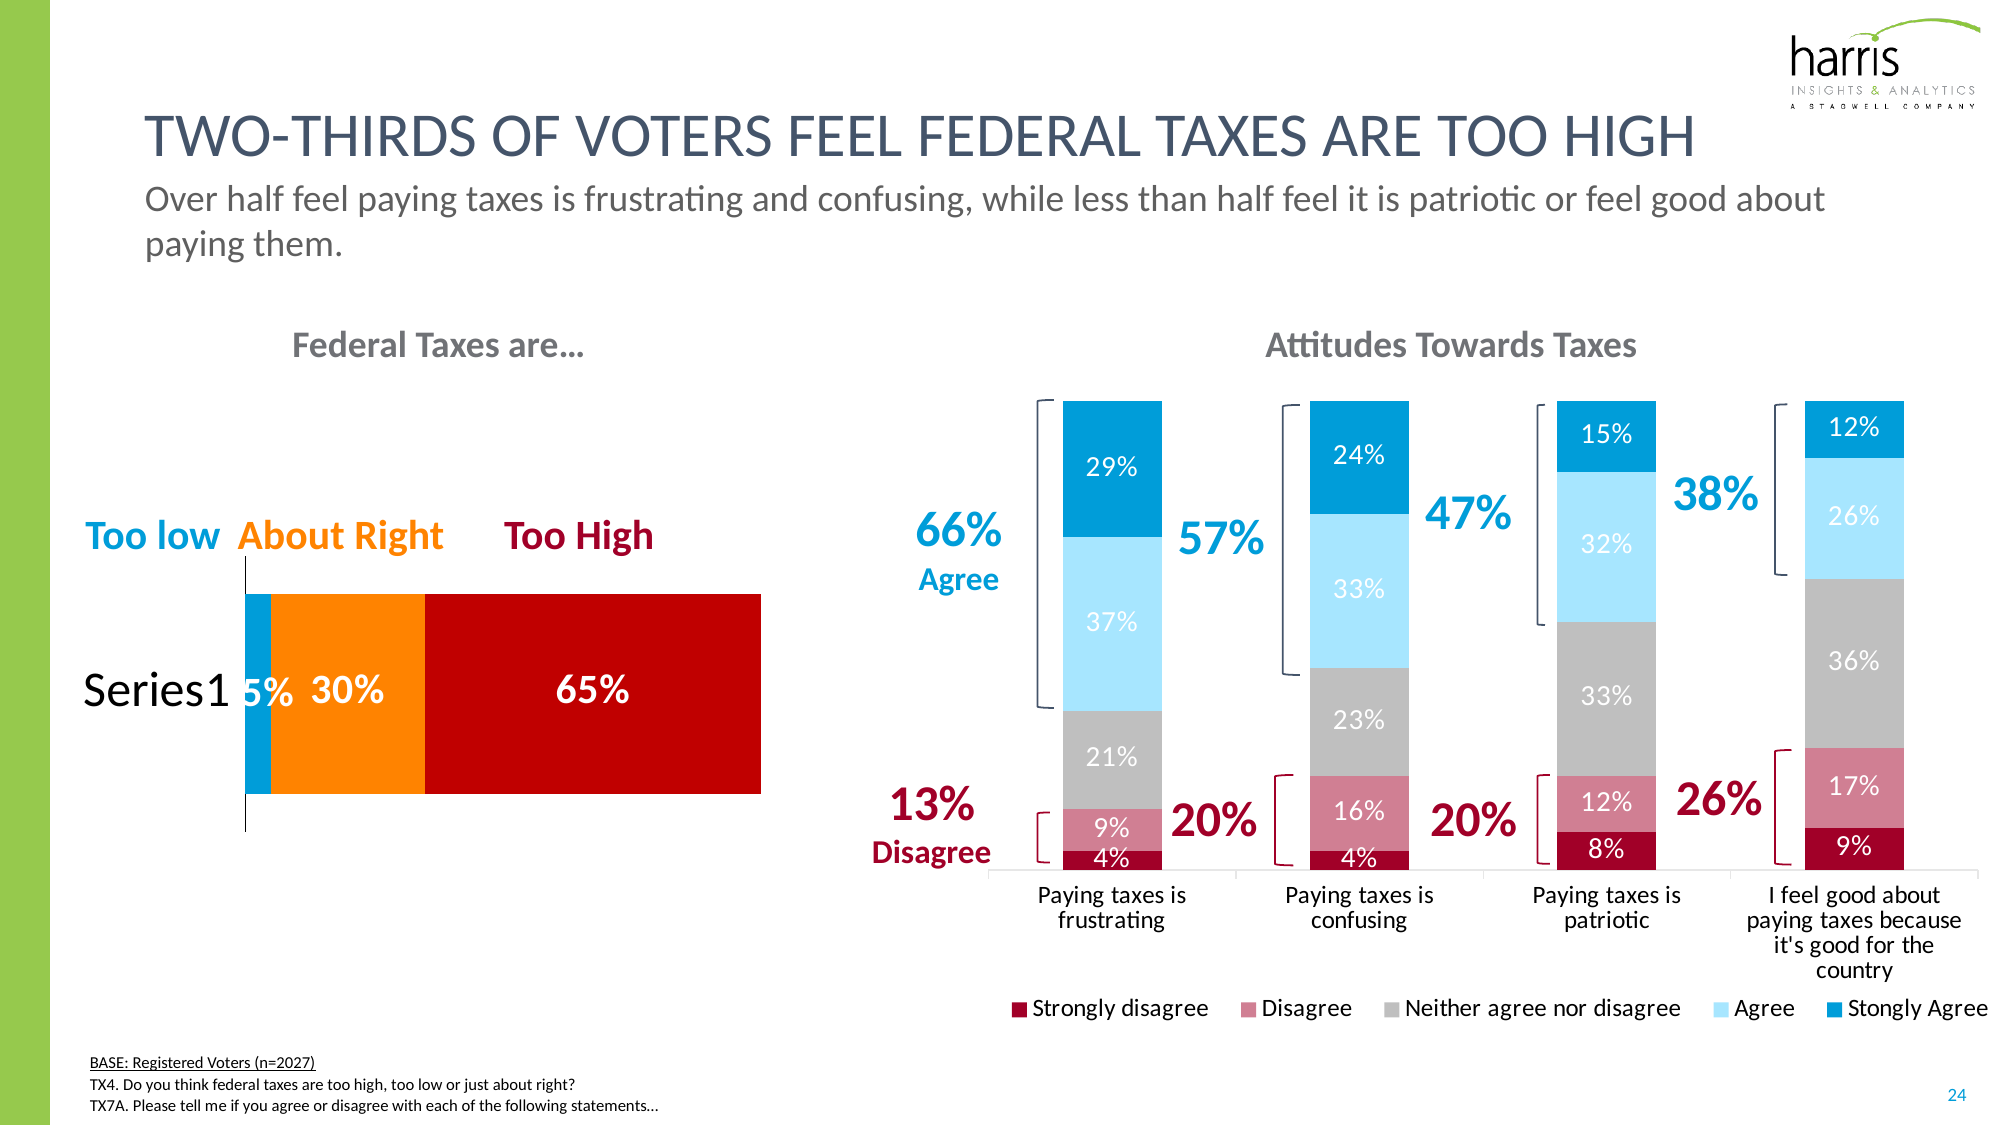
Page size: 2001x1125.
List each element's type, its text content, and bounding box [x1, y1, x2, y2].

text_box About Right [149, 486, 461, 549]
text_box BASE: Registered Voters (n=2027) TX4. Do you think federal taxes are too high, too low or just about right? TX7A. Please tell me if you agree or disagree with each of the following statements… [75, 1044, 1075, 1123]
text_box Too High [449, 486, 710, 549]
text_box 13% Disagree [836, 774, 987, 868]
text_box Federal Taxes are… [225, 312, 653, 373]
picture [1787, 14, 1983, 113]
text_box Attitudes Towards Taxes [1237, 312, 1666, 373]
chart [987, 399, 2000, 1041]
text_box 66% Agree [879, 492, 987, 601]
chart [68, 549, 776, 838]
text_box Too low [49, 486, 161, 580]
title Two-thirds of voters feel federal taxes are too high [129, 75, 1917, 169]
list Over half feel paying taxes is frustrating and confusing, while less than half feel it is patriotic or feel good about paying them. [129, 173, 1915, 226]
